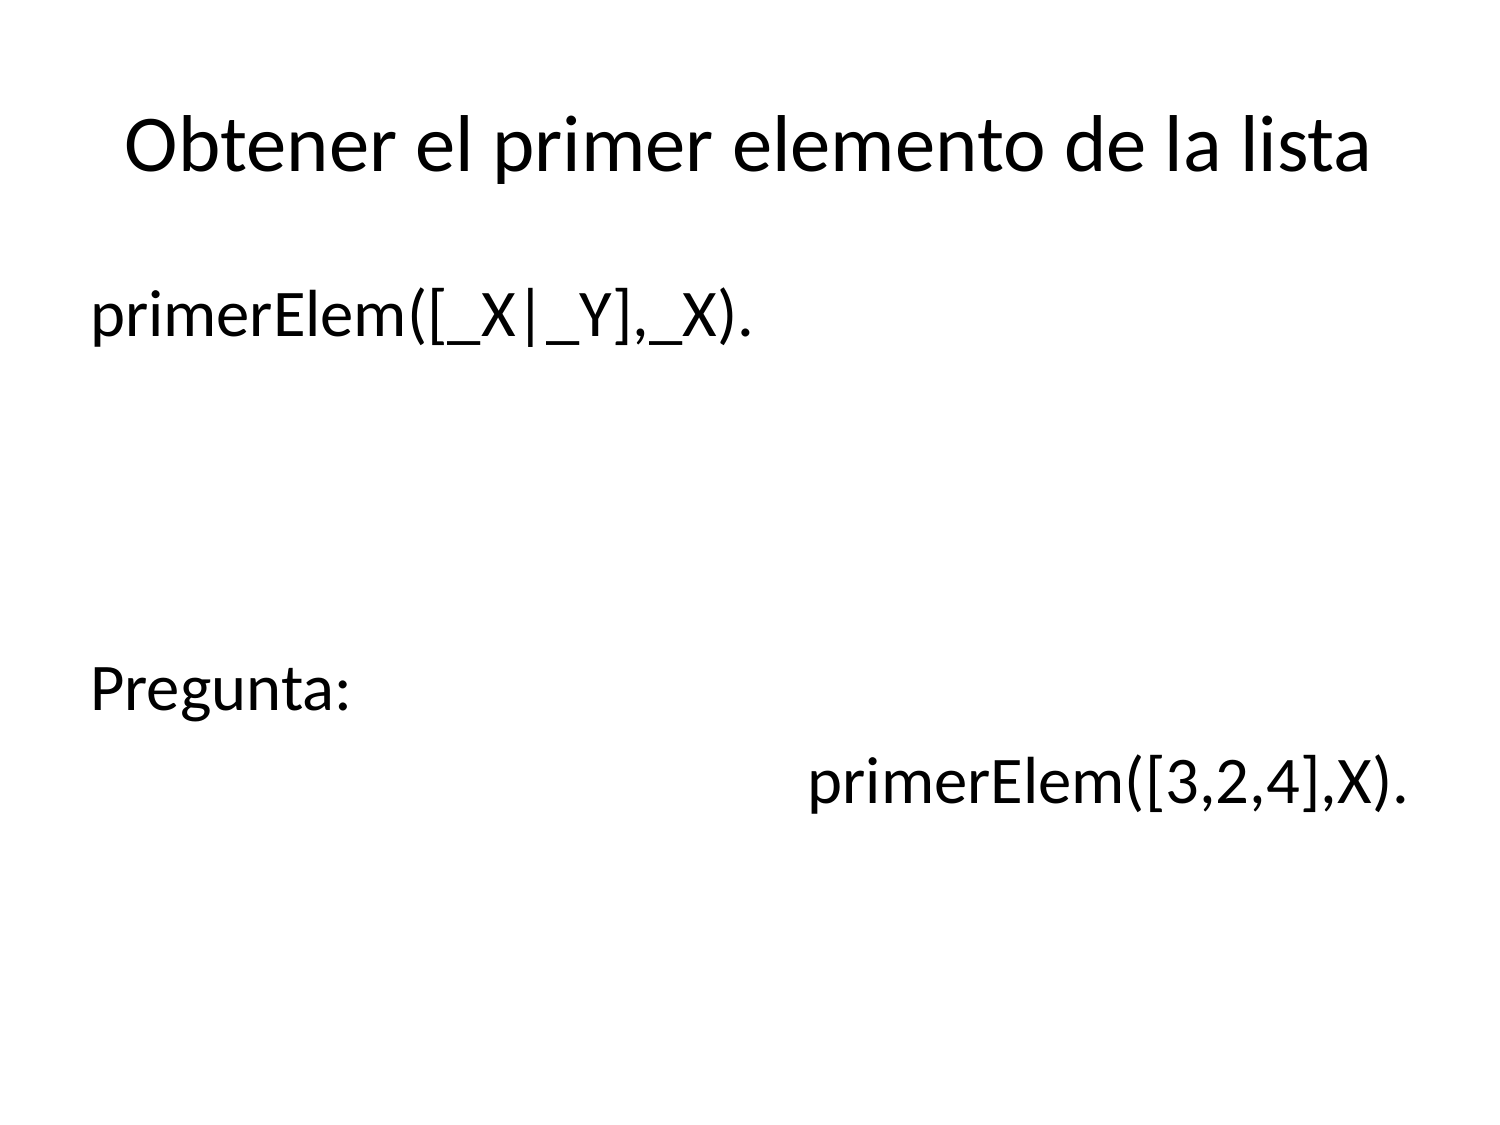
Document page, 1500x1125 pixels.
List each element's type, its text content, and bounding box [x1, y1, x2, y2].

title Obtener el primer elemento de la lista [75, 45, 1425, 233]
list primerElem([_X|_Y],_X). Pregunta: primerElem([3,2,4],X). [75, 262, 1425, 1005]
